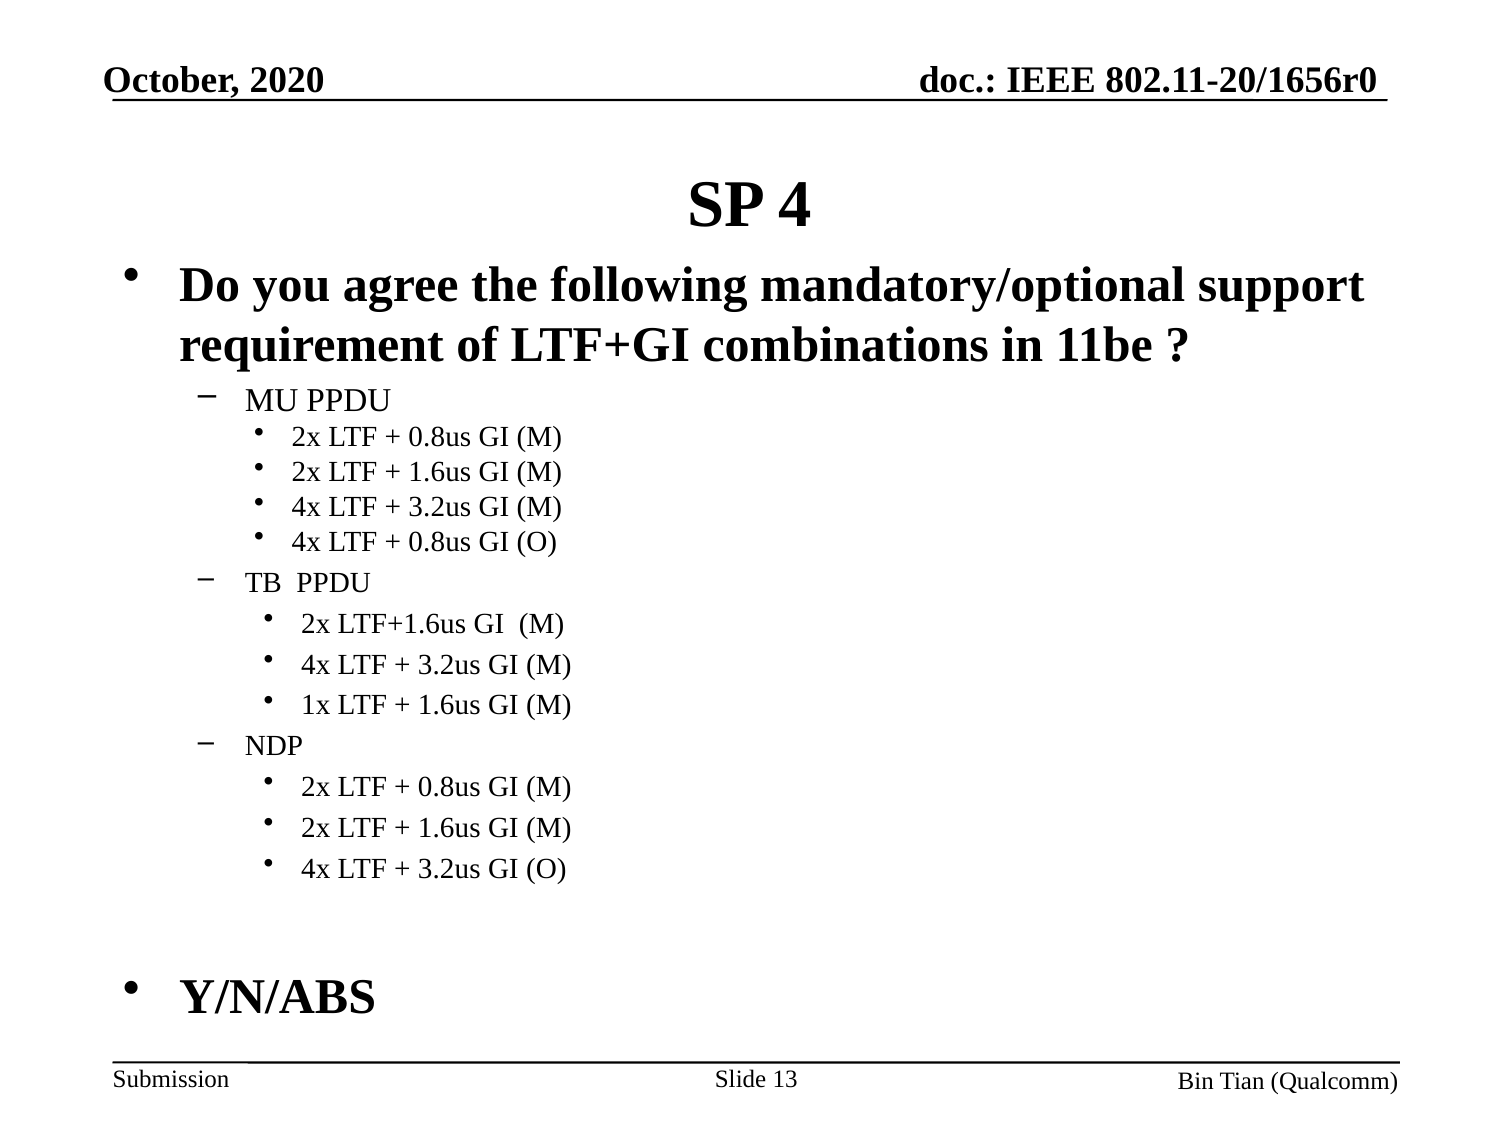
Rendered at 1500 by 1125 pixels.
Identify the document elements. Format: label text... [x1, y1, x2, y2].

title SP 4 [112, 112, 1388, 288]
list Do you agree the following mandatory/optional support requirement of LTF+GI combinations in 11be ? MU PPDU 2x LTF + 0.8us GI (M) 2x LTF + 1.6us GI (M) 4x LTF + 3.2us GI (M) 4x LTF + 0.8us GI (O) TB PPDU 2x LTF+1.6us GI (M) 4x LTF + 3.2us GI (M) 1x LTF + 1.6us GI (M) NDP 2x LTF + 0.8us GI (M) 2x LTF + 1.6us GI (M) 4x LTF + 3.2us GI (O) Y/N/ABS [107, 243, 1383, 919]
slide_number Slide 13 [712, 1061, 800, 1093]
